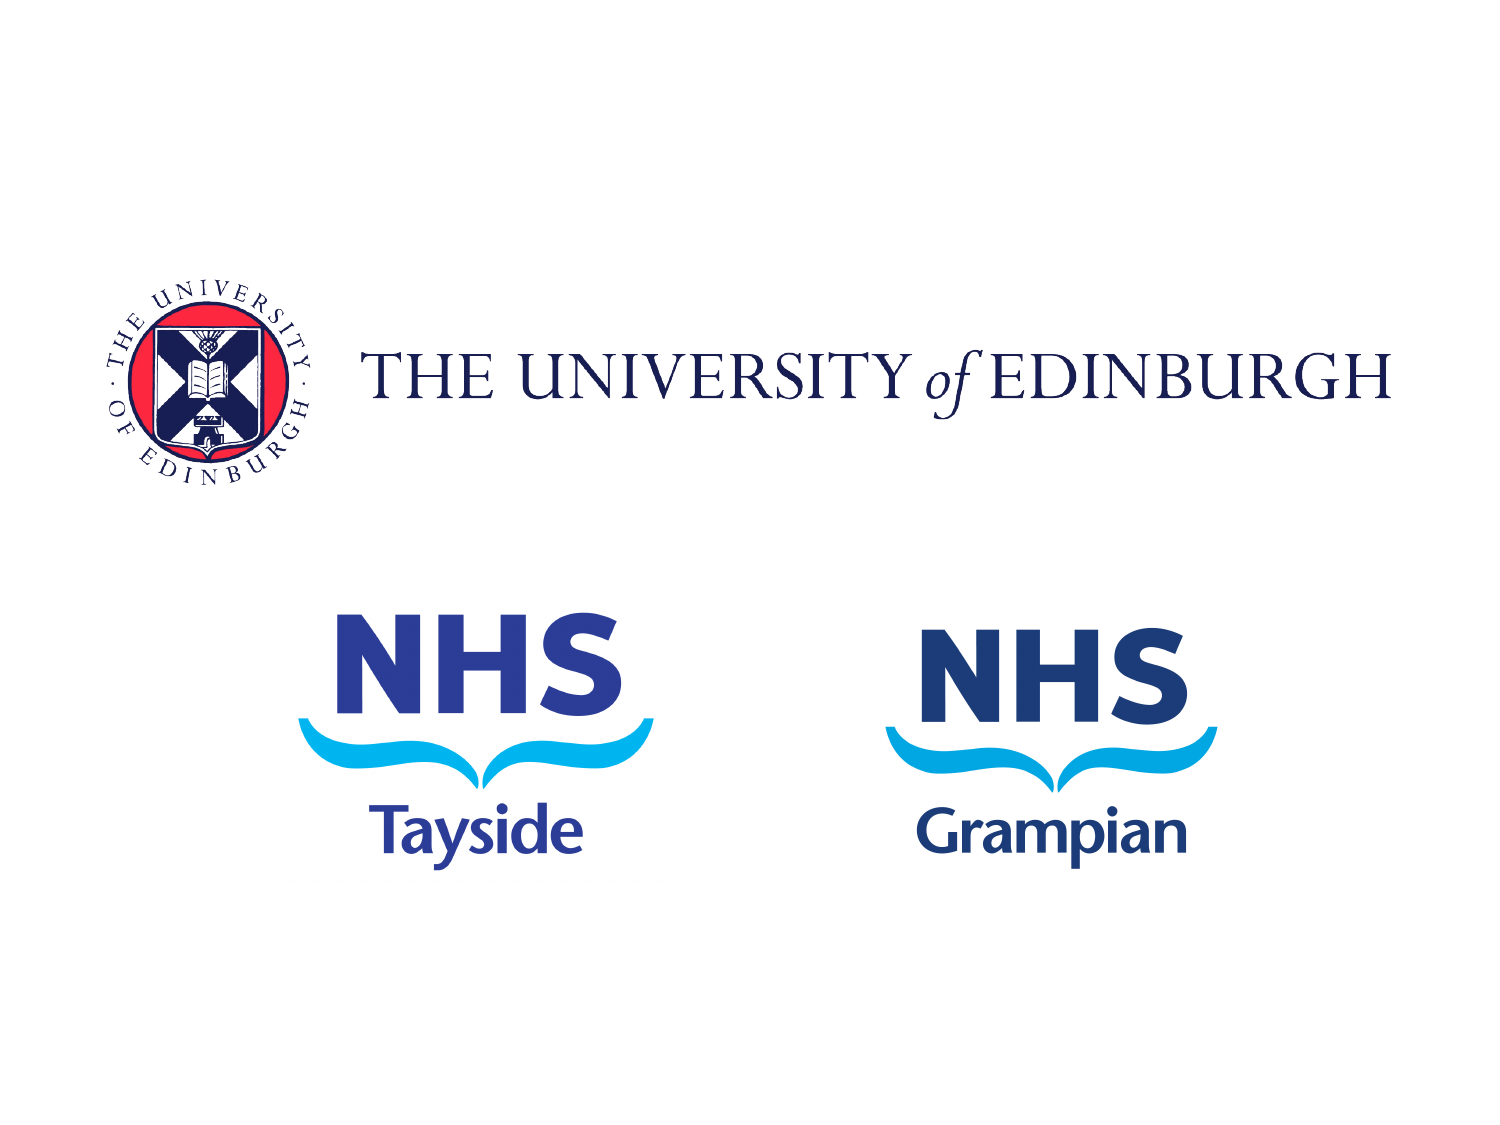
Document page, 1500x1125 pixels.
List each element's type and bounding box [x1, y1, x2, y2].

picture [789, 529, 1310, 955]
picture [105, 278, 1392, 485]
picture [285, 598, 667, 885]
